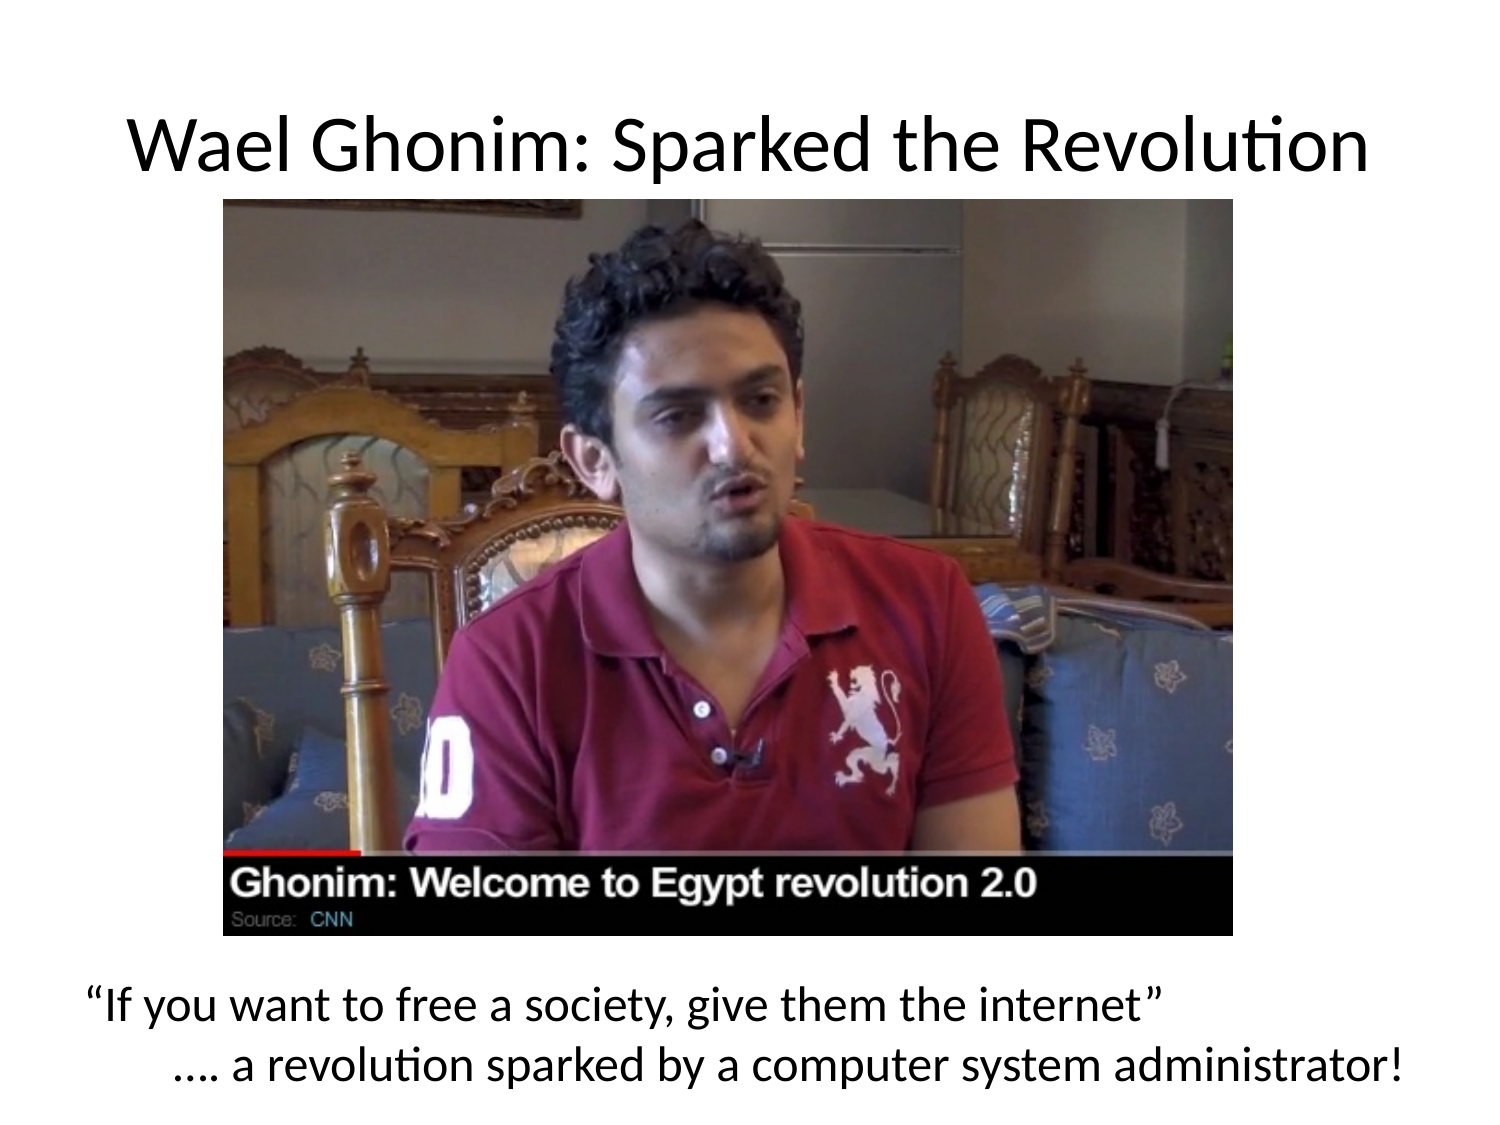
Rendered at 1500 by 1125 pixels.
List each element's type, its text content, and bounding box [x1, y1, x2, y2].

picture [223, 199, 1233, 936]
title Wael Ghonim: Sparked the Revolution [75, 45, 1425, 233]
text_box “If you want to free a society, give them the internet” …. a revolution sparked by a computer system administrator! [68, 964, 1421, 1099]
